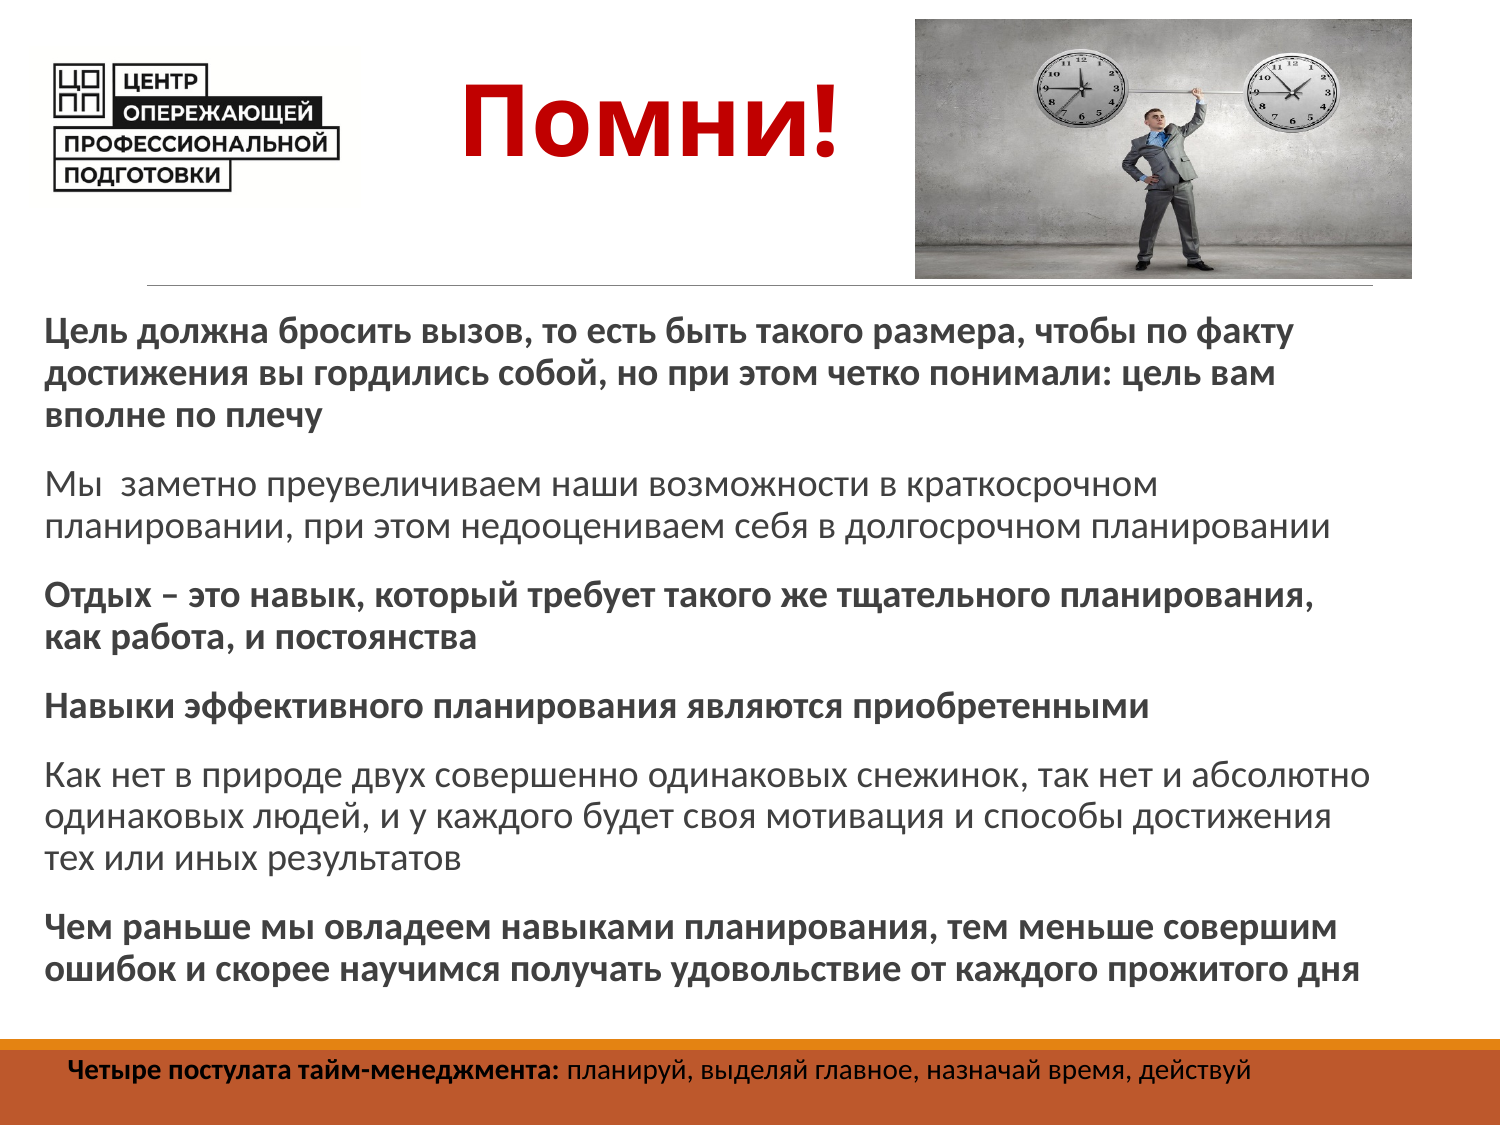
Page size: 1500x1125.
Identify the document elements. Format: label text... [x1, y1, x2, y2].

text_box Четыре постулата тайм-менеджмента: планируй, выделяй главное, назначай время, действуй [53, 1040, 1397, 1093]
title Помни! [442, 47, 911, 185]
picture [28, 46, 361, 209]
picture [914, 18, 1412, 280]
list Цель должна бросить вызов, то есть быть такого размера, чтобы по факту достижения вы гордились собой, но при этом четко понимали: цель вам вполне по плечу Мы заметно преувеличиваем наши возможности в краткосрочном планировании, при этом недооцениваем себя в долгосрочном планировании Отдых – это навык, который требует такого же тщательного планирования, как работа, и постоянства Навыки эффективного планирования являются приобретенными Как нет в природе двух совершенно одинаковых снежинок, так нет и абсолютно одинаковых людей, и у каждого будет своя мотивация и способы достижения тех или иных результатов Чем раньше мы овладеем навыками планирования, тем меньше совершим ошибок и скорее научимся получать удовольствие от каждого прожитого дня [29, 302, 1373, 1035]
